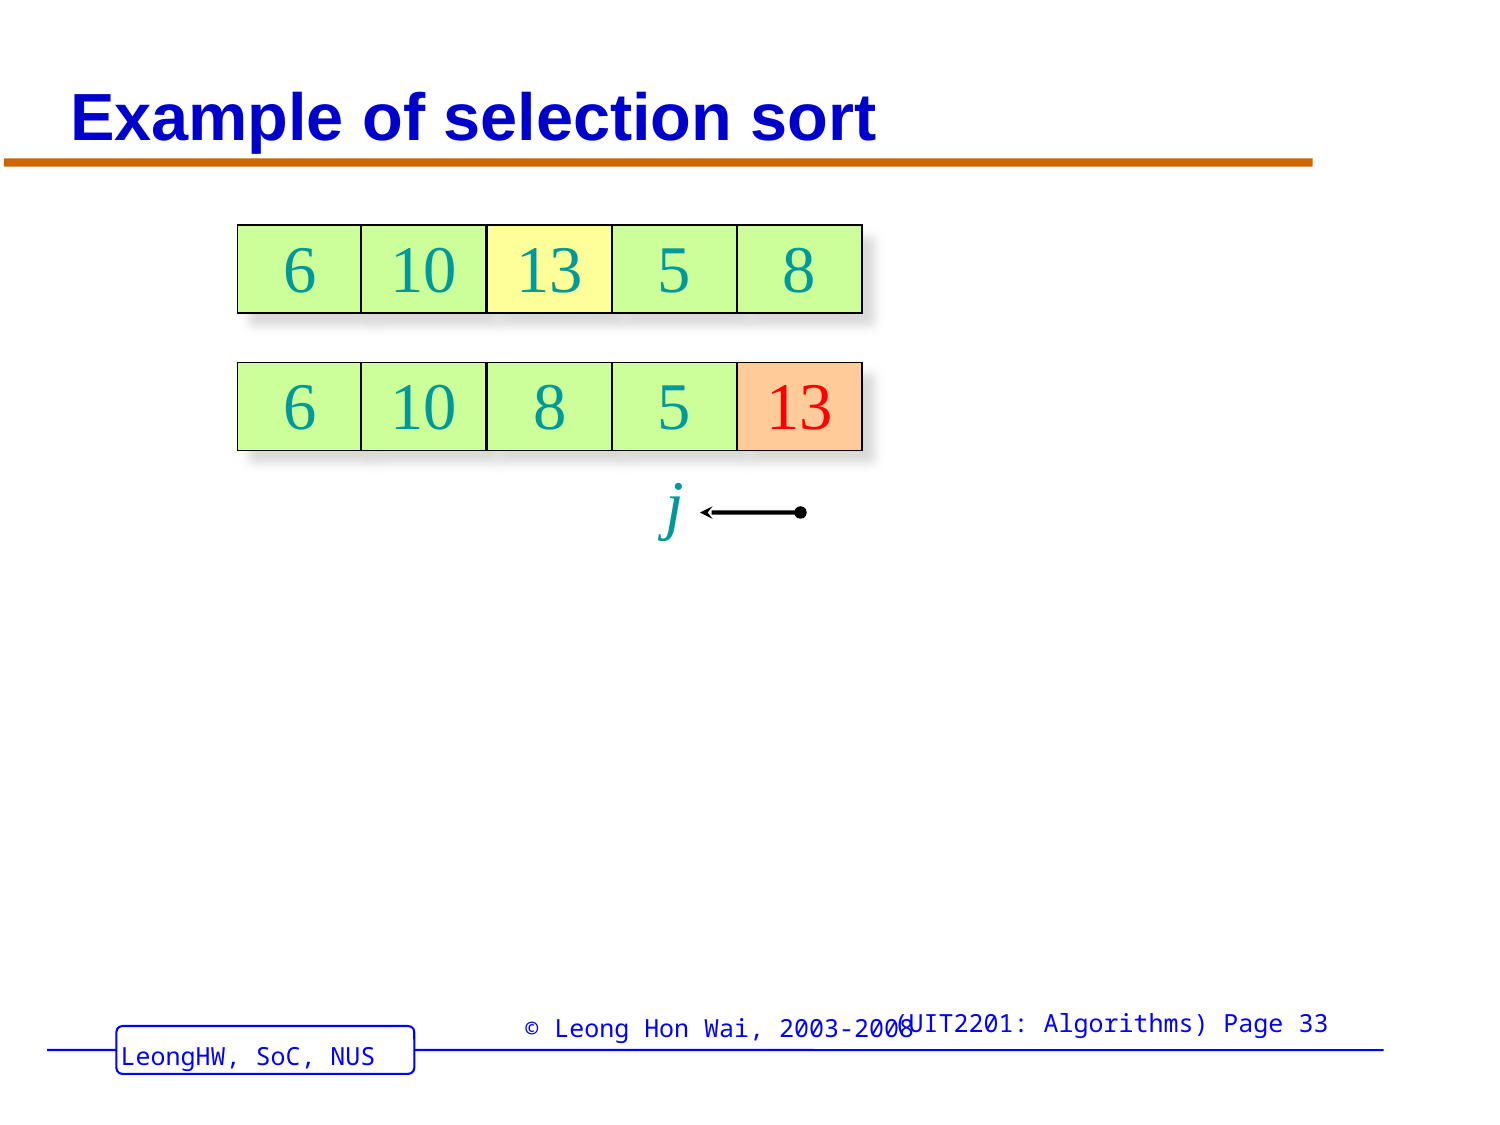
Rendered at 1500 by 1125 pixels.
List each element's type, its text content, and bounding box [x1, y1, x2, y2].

text_box 6 [237, 224, 361, 313]
text_box 13 [737, 362, 863, 451]
text_box [699, 506, 713, 519]
text_box 8 [487, 362, 612, 451]
text_box 10 [361, 362, 487, 451]
text_box 5 [612, 224, 737, 313]
text_box 8 [737, 224, 863, 313]
title Example of selection sort [54, 30, 1401, 163]
text_box 10 [361, 224, 487, 313]
text_box 6 [237, 362, 361, 451]
text_box 13 [487, 224, 612, 313]
text_box j [650, 470, 699, 548]
text_box [711, 506, 807, 519]
text_box 5 [612, 362, 737, 451]
